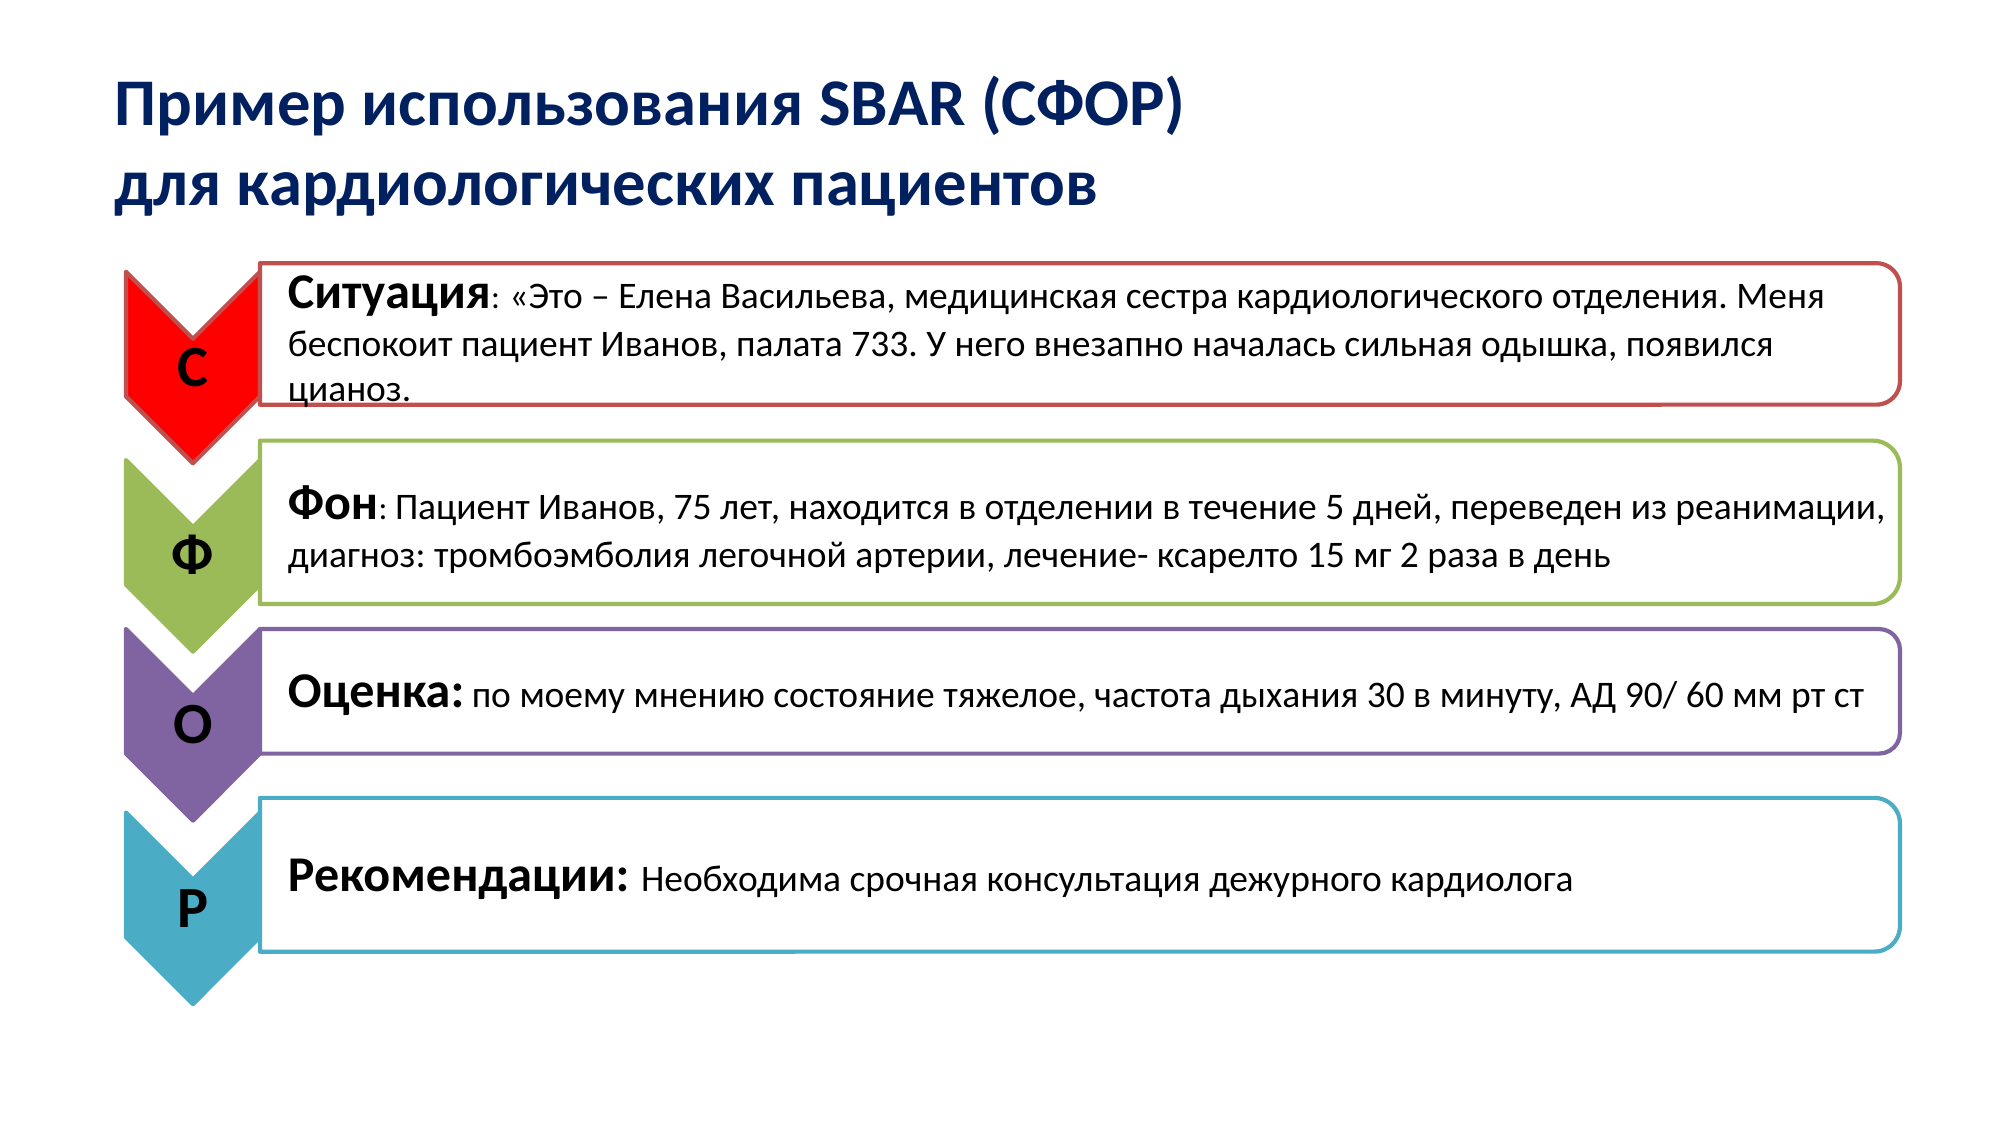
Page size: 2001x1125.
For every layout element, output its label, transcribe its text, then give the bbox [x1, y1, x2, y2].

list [125, 262, 1901, 1006]
title Пример использования SBАR (СФОР) для кардиологических пациентов [99, 45, 1900, 233]
